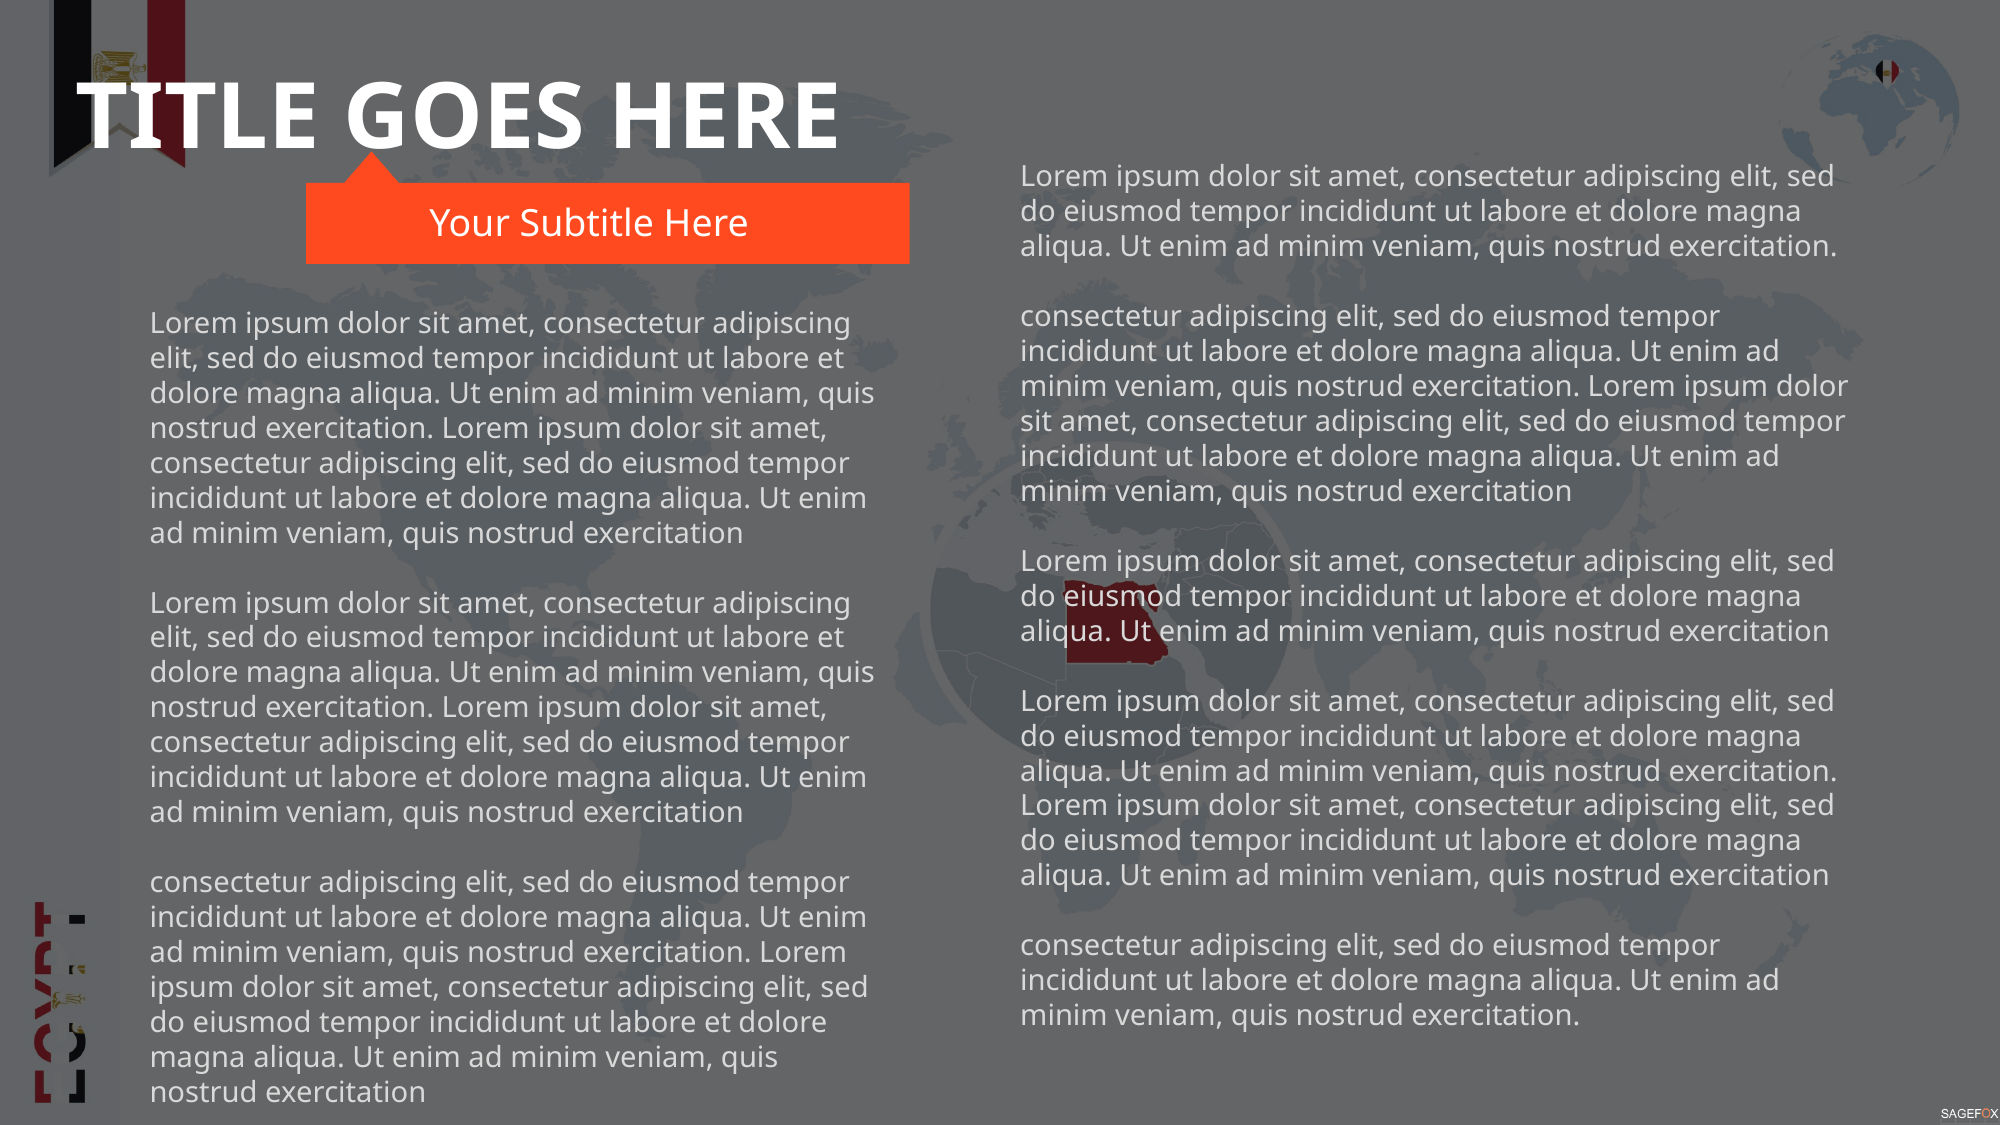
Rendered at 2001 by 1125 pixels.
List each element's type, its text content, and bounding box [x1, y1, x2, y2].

text_box TITLE GOES HERE [60, 49, 965, 175]
text_box Lorem ipsum dolor sit amet, consectetur adipiscing elit, sed do eiusmod tempor incididunt ut labore et dolore magna aliqua. Ut enim ad minim veniam, quis nostrud exercitation. consectetur adipiscing elit, sed do eiusmod tempor incididunt ut labore et dolore magna aliqua. Ut enim ad minim veniam, quis nostrud exercitation. Lorem ipsum dolor sit amet, consectetur adipiscing elit, sed do eiusmod tempor incididunt ut labore et dolore magna aliqua. Ut enim ad minim veniam, quis nostrud exercitation Lorem ipsum dolor sit amet, consectetur adipiscing elit, sed do eiusmod tempor incididunt ut labore et dolore magna aliqua. Ut enim ad minim veniam, quis nostrud exercitation Lorem ipsum dolor sit amet, consectetur adipiscing elit, sed do eiusmod tempor incididunt ut labore et dolore magna aliqua. Ut enim ad minim veniam, quis nostrud exercitation. Lorem ipsum dolor sit amet, consectetur adipiscing elit, sed do eiusmod tempor incididunt ut labore et dolore magna aliqua. Ut enim ad minim veniam, quis nostrud exercitation consectetur adipiscing elit, sed do eiusmod tempor incididunt ut labore et dolore magna aliqua. Ut enim ad minim veniam, quis nostrud exercitation. [1005, 150, 1876, 1039]
text_box Lorem ipsum dolor sit amet, consectetur adipiscing elit, sed do eiusmod tempor incididunt ut labore et dolore magna aliqua. Ut enim ad minim veniam, quis nostrud exercitation. Lorem ipsum dolor sit amet, consectetur adipiscing elit, sed do eiusmod tempor incididunt ut labore et dolore magna aliqua. Ut enim ad minim veniam, quis nostrud exercitation Lorem ipsum dolor sit amet, consectetur adipiscing elit, sed do eiusmod tempor incididunt ut labore et dolore magna aliqua. Ut enim ad minim veniam, quis nostrud exercitation. Lorem ipsum dolor sit amet, consectetur adipiscing elit, sed do eiusmod tempor incididunt ut labore et dolore magna aliqua. Ut enim ad minim veniam, quis nostrud exercitation consectetur adipiscing elit, sed do eiusmod tempor incididunt ut labore et dolore magna aliqua. Ut enim ad minim veniam, quis nostrud exercitation. Lorem ipsum dolor sit amet, consectetur adipiscing elit, sed do eiusmod tempor incididunt ut labore et dolore magna aliqua. Ut enim ad minim veniam, quis nostrud exercitation [134, 296, 897, 1125]
picture [0, 0, 2001, 1125]
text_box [306, 151, 910, 264]
